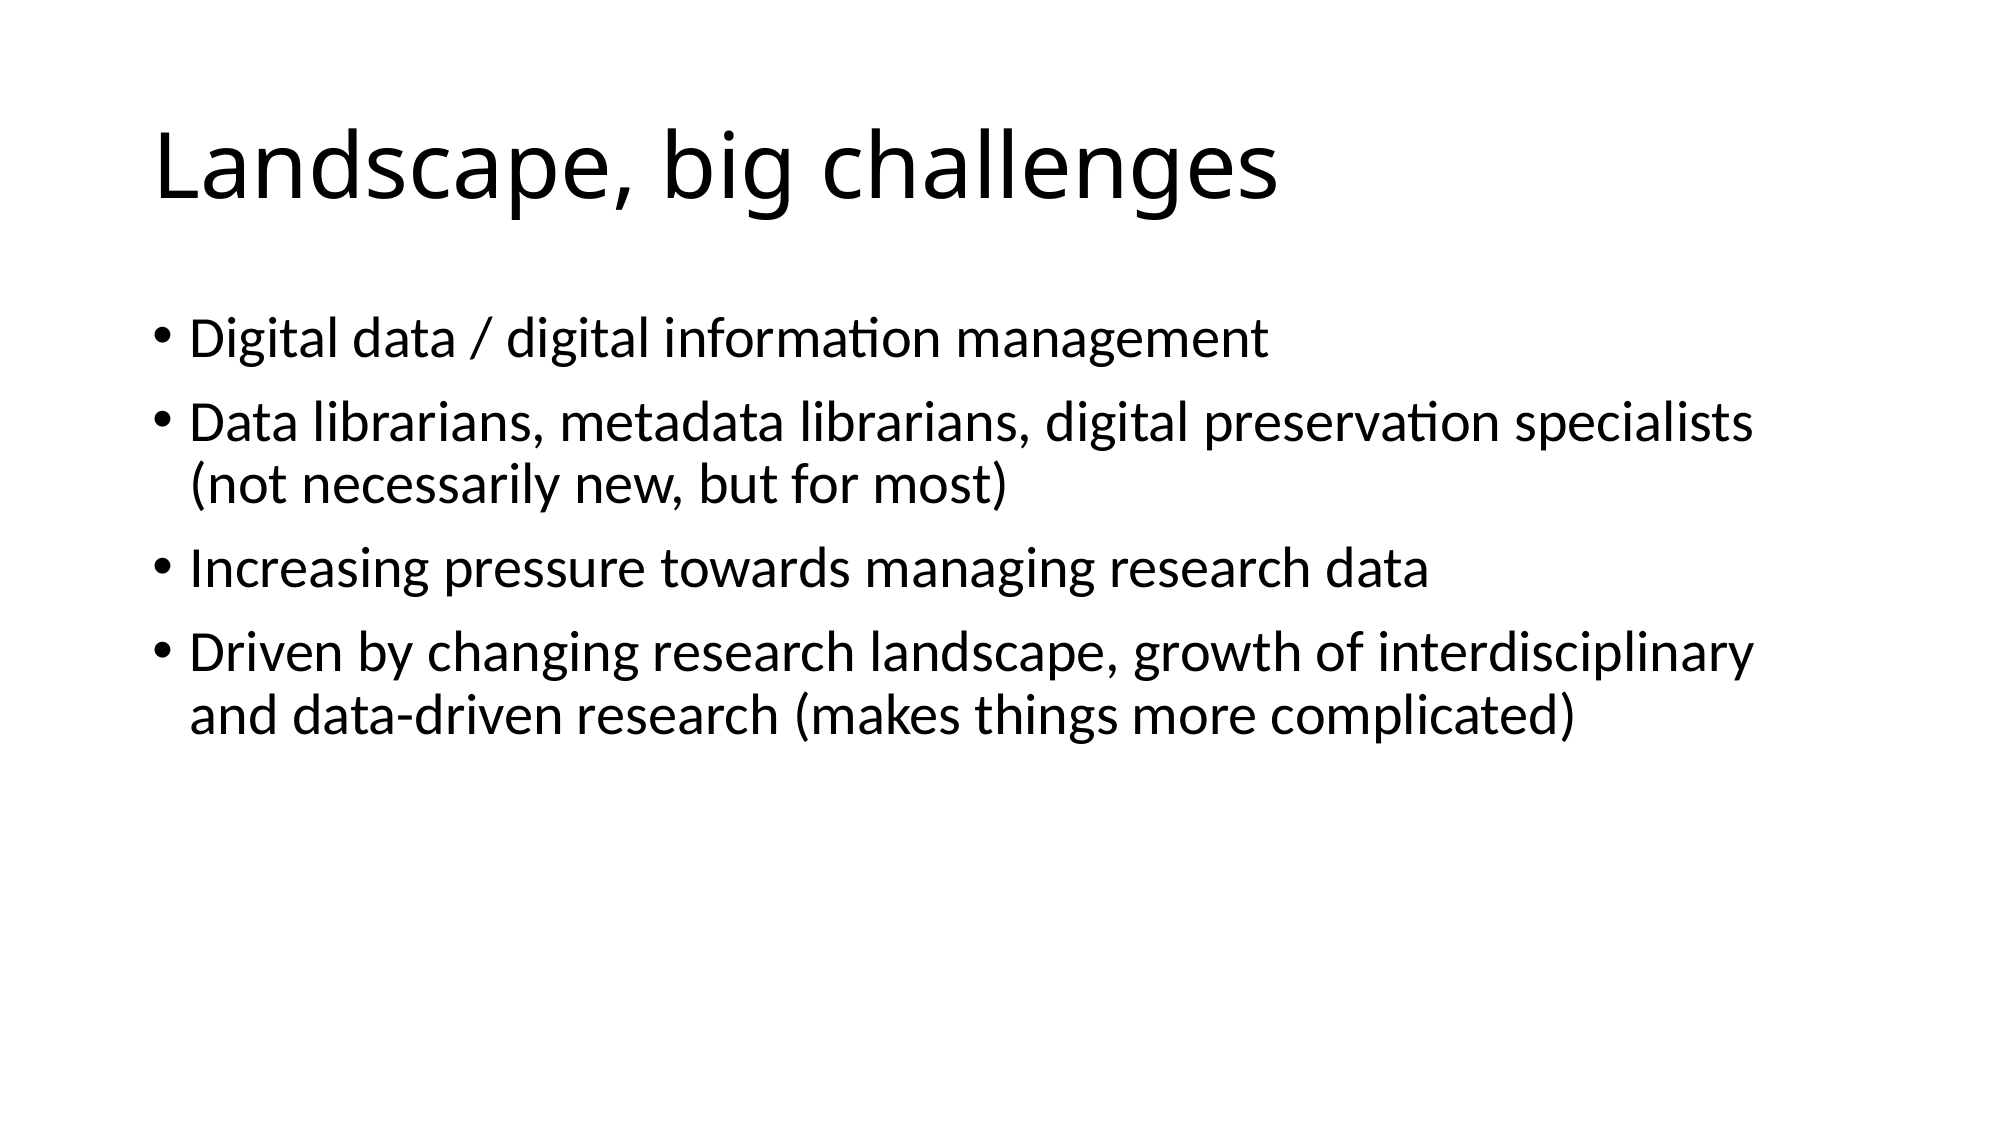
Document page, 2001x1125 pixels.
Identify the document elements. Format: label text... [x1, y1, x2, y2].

list Digital data / digital information management Data librarians, metadata librarians, digital preservation specialists (not necessarily new, but for most) Increasing pressure towards managing research data Driven by changing research landscape, growth of interdisciplinary and data-driven research (makes things more complicated) [137, 299, 1863, 1014]
title Landscape, big challenges [137, 59, 1863, 278]
